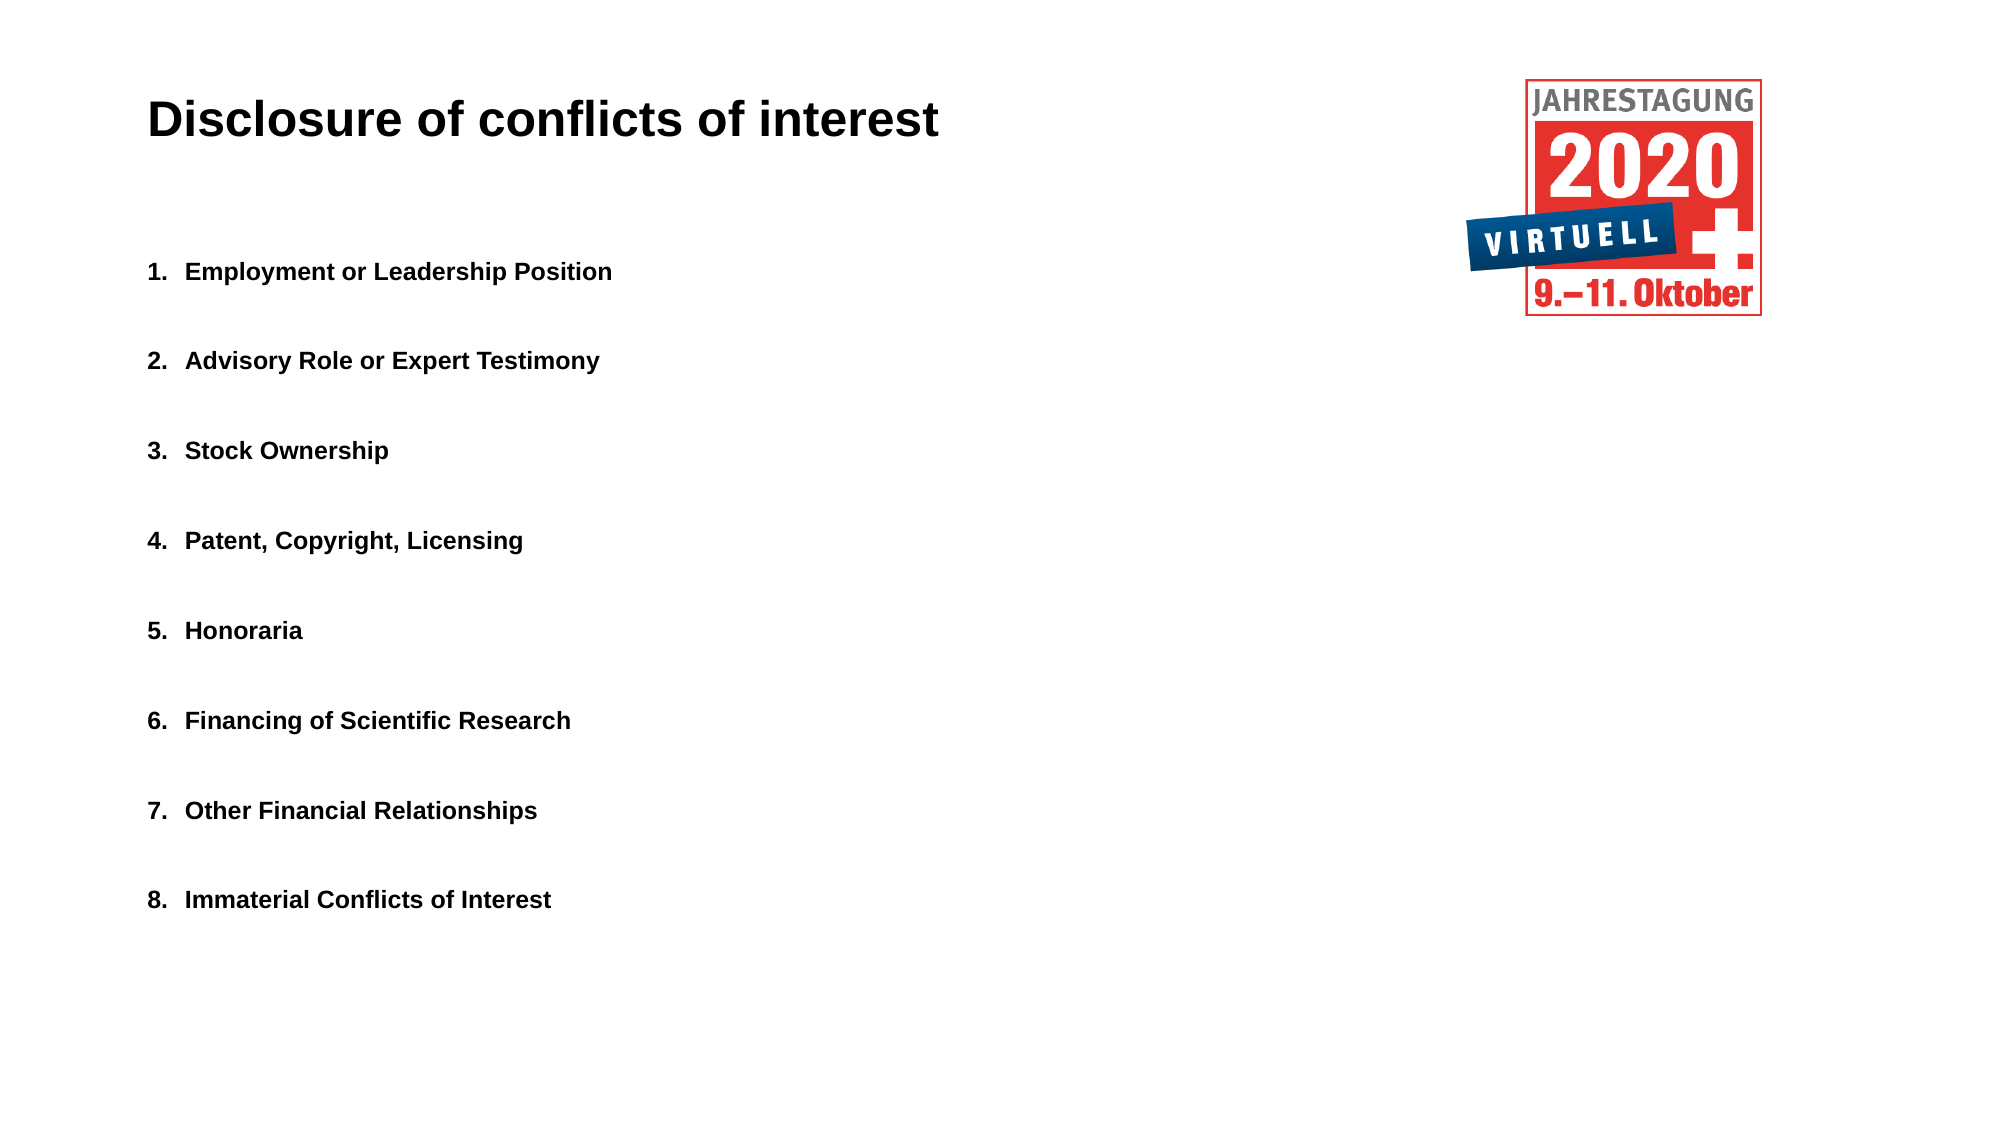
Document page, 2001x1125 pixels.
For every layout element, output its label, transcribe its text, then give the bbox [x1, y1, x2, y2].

picture [1465, 79, 1762, 316]
text_box Employment or Leadership Position Advisory Role or Expert Testimony Stock Ownership Patent, Copyright, Licensing Honoraria Financing of Scientific Research Other Financial Relationships Immaterial Conflicts of Interest [132, 247, 1574, 922]
text_box Disclosure of conflicts of interest [132, 79, 1465, 154]
